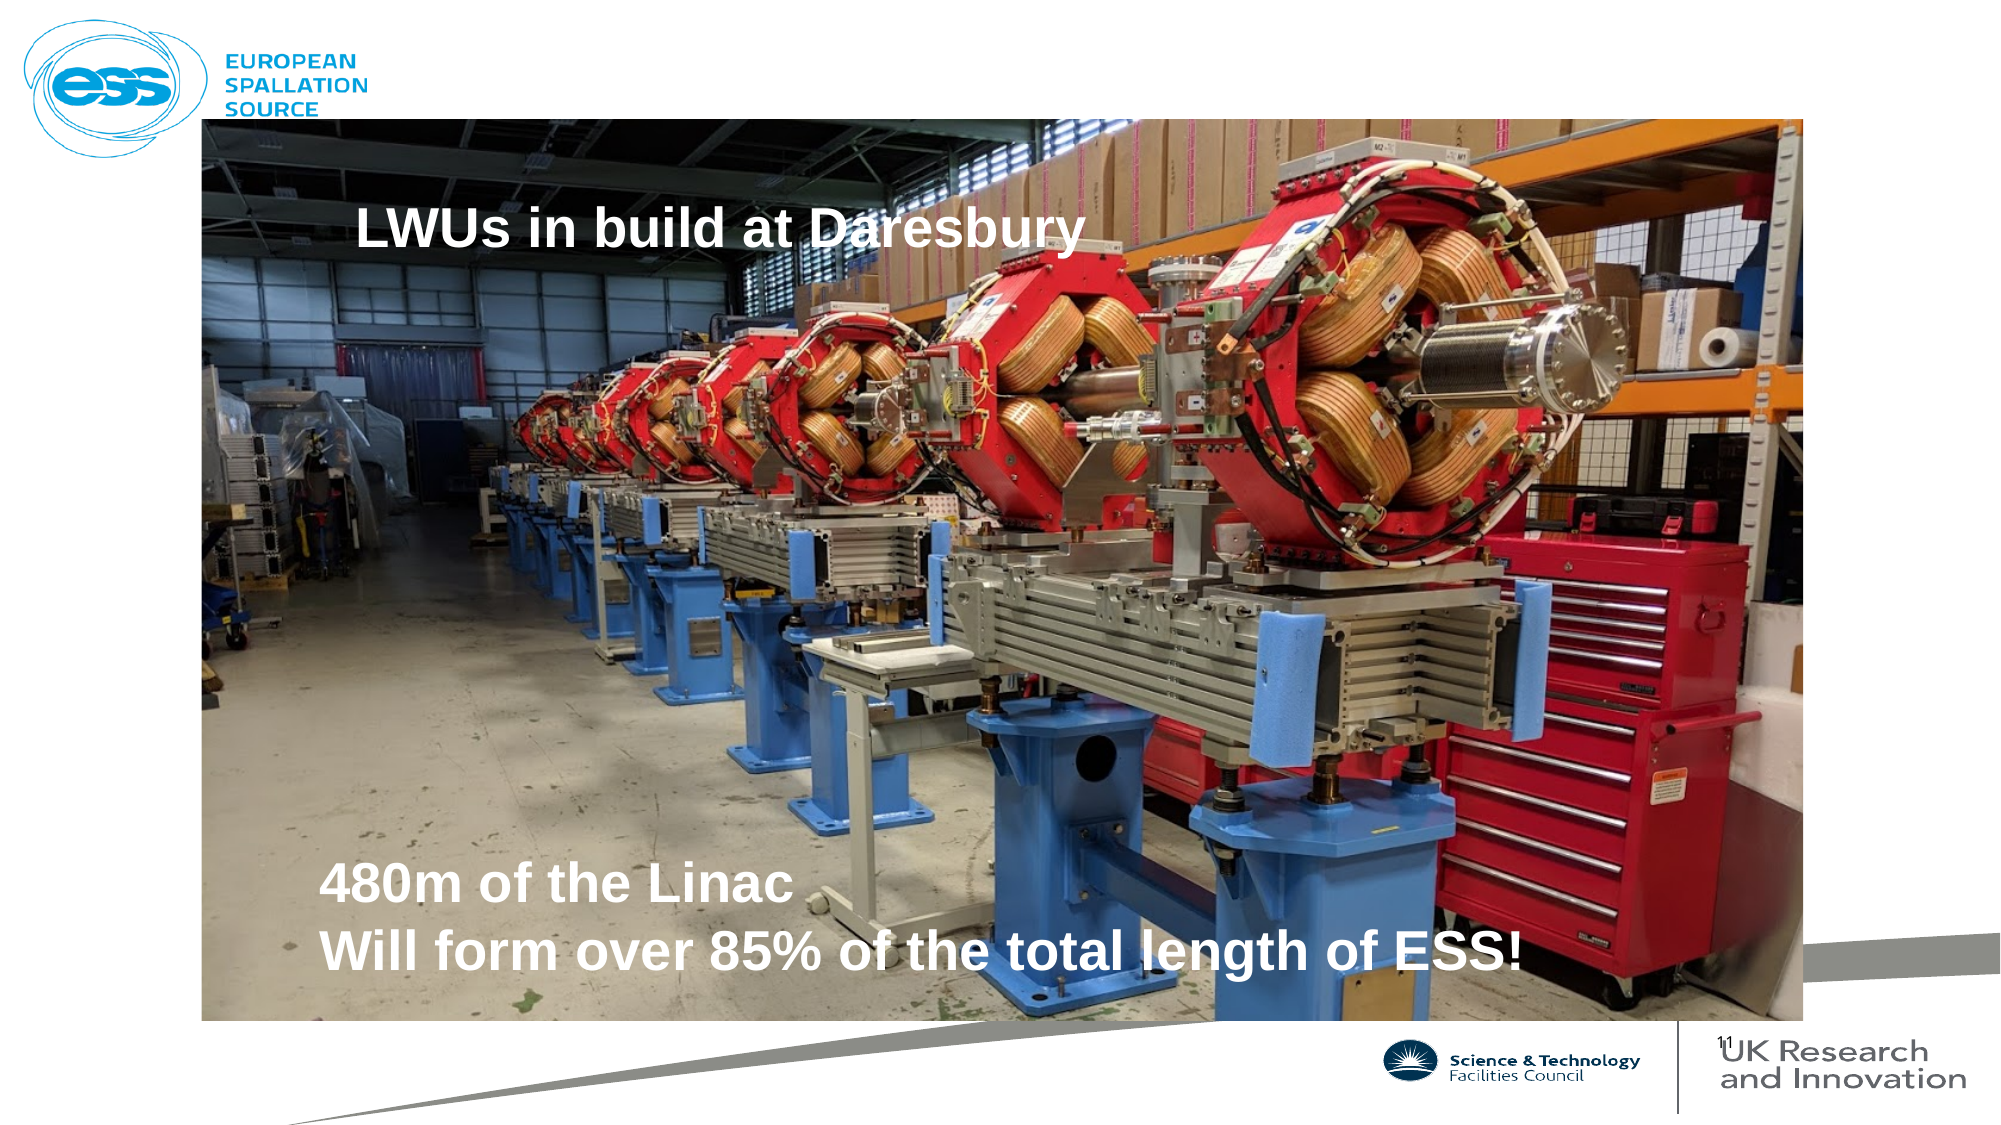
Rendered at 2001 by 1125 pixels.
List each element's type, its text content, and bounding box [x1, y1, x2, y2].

picture [23, 19, 1804, 1021]
slide_number 11 [1437, 1029, 1751, 1101]
